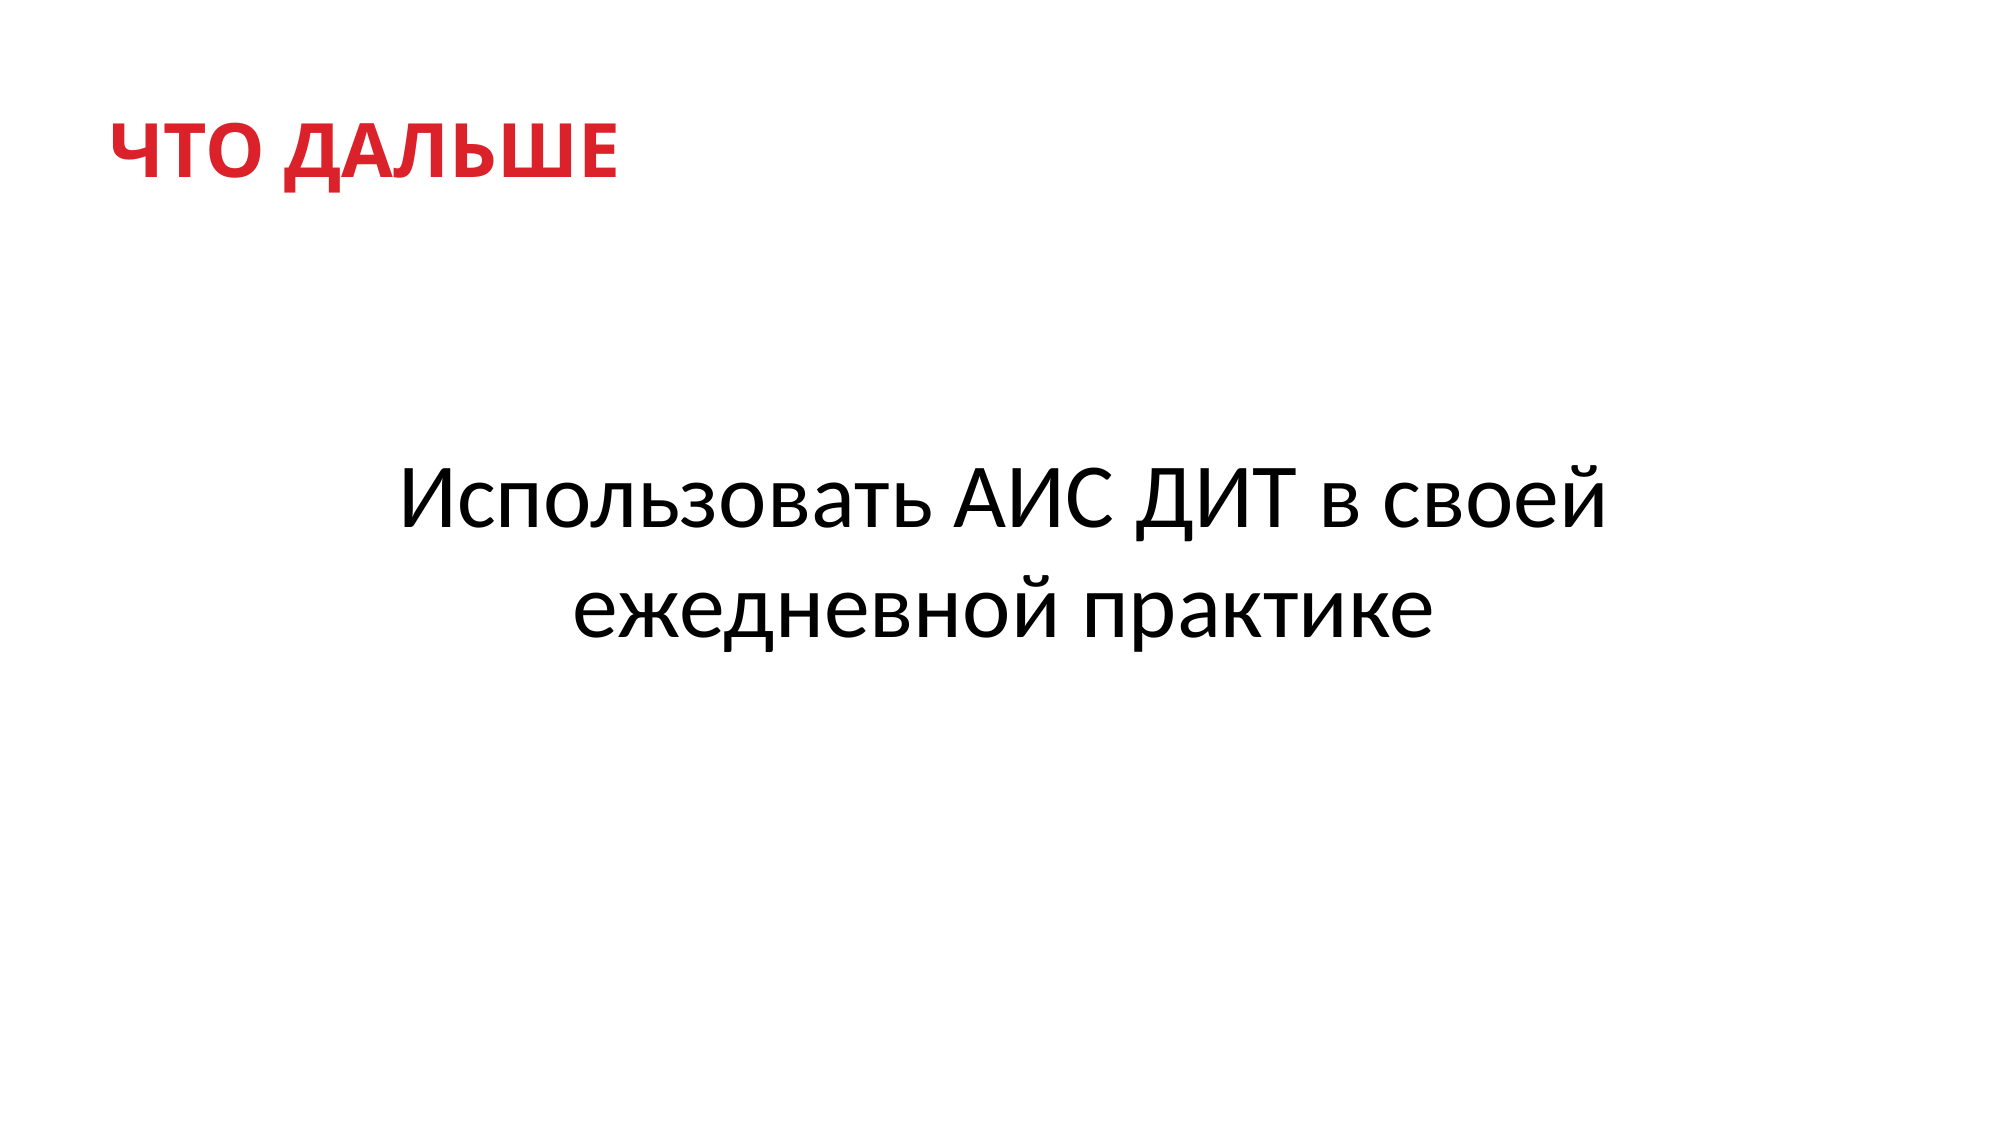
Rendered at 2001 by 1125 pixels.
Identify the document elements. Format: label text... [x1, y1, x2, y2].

text_box Использовать АИС ДИТ в своей ежедневной практике [161, 428, 1848, 663]
text_box ЧТО ДАЛЬШЕ [94, 18, 1758, 201]
